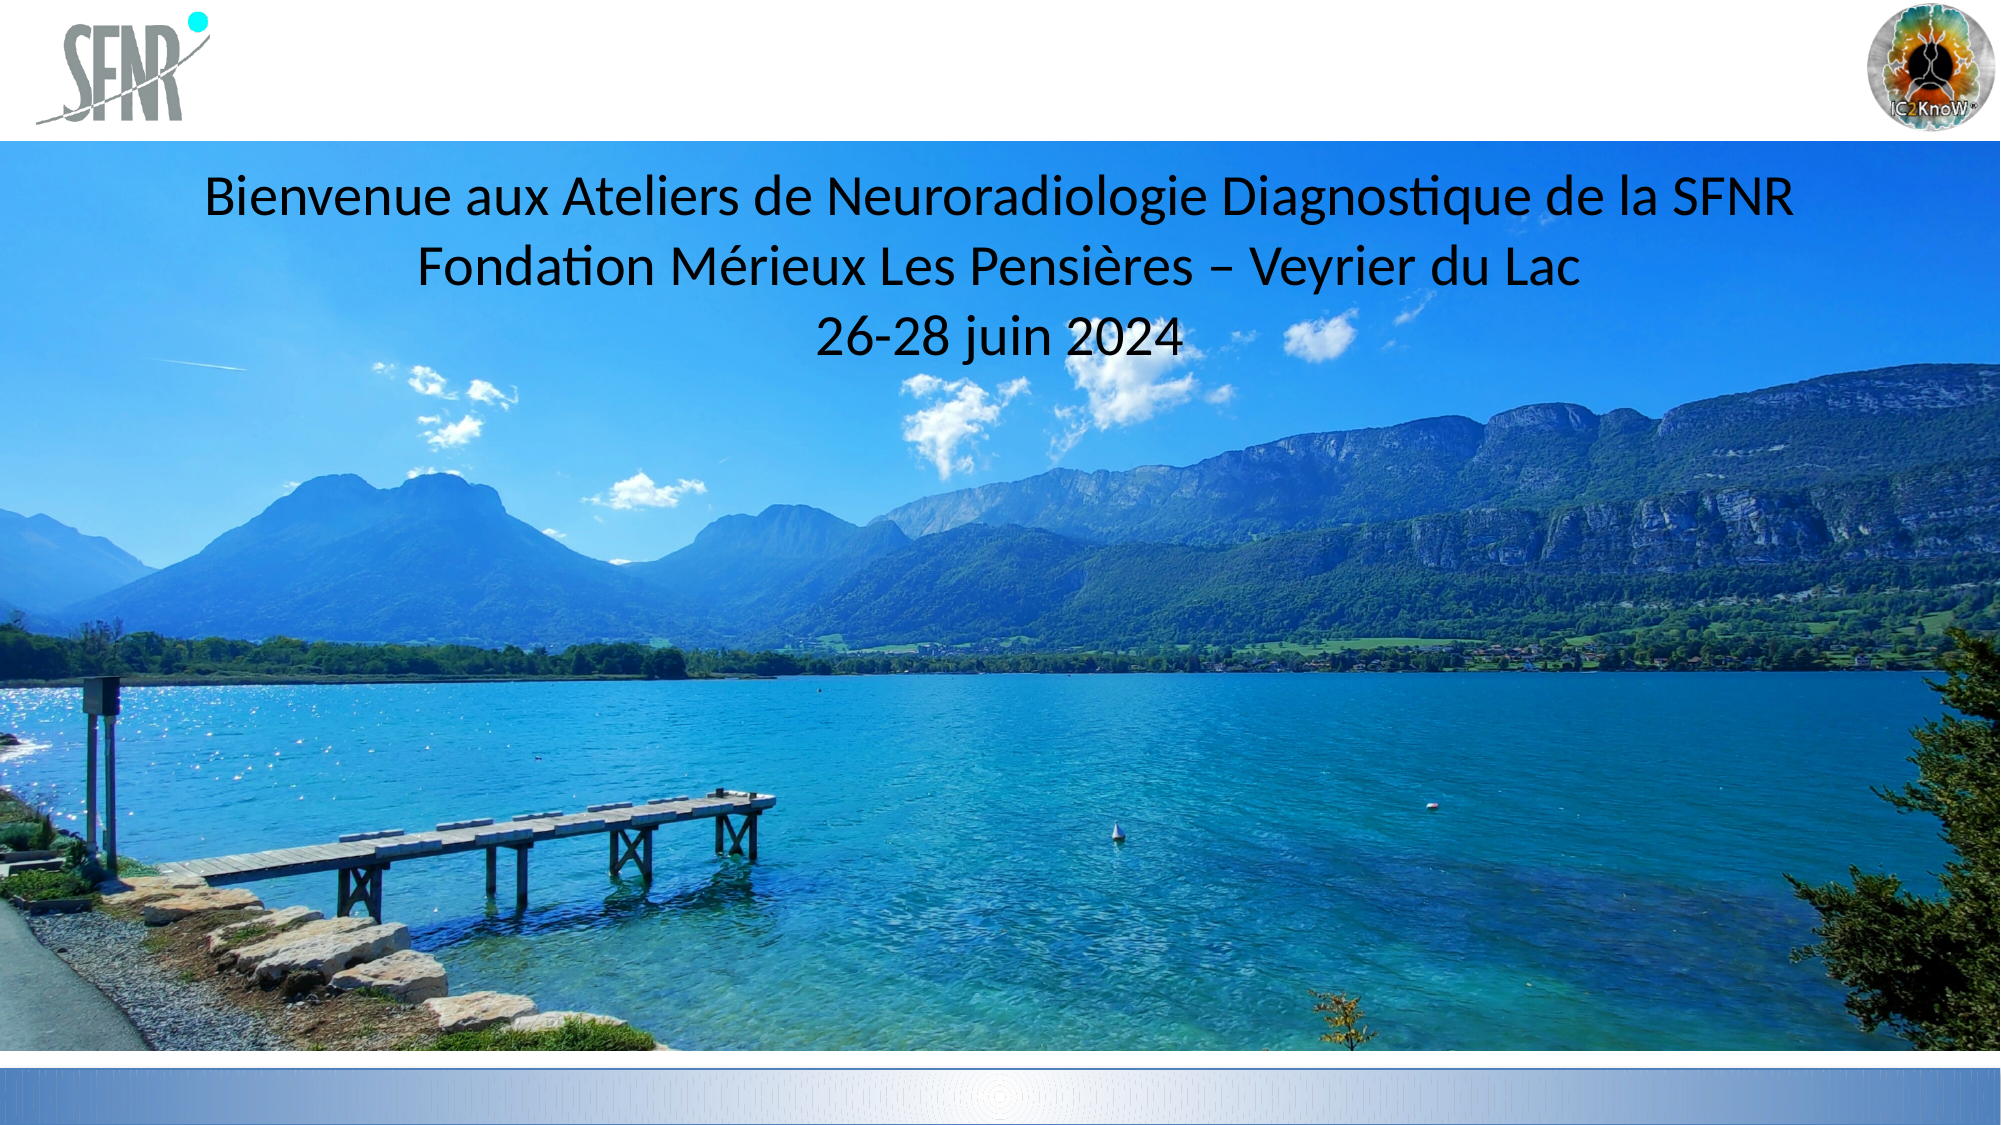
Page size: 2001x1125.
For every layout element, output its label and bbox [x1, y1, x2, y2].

picture [1863, 0, 2000, 136]
picture [1841, 1047, 1853, 1051]
picture [0, 141, 2000, 1051]
picture [20, 8, 226, 129]
